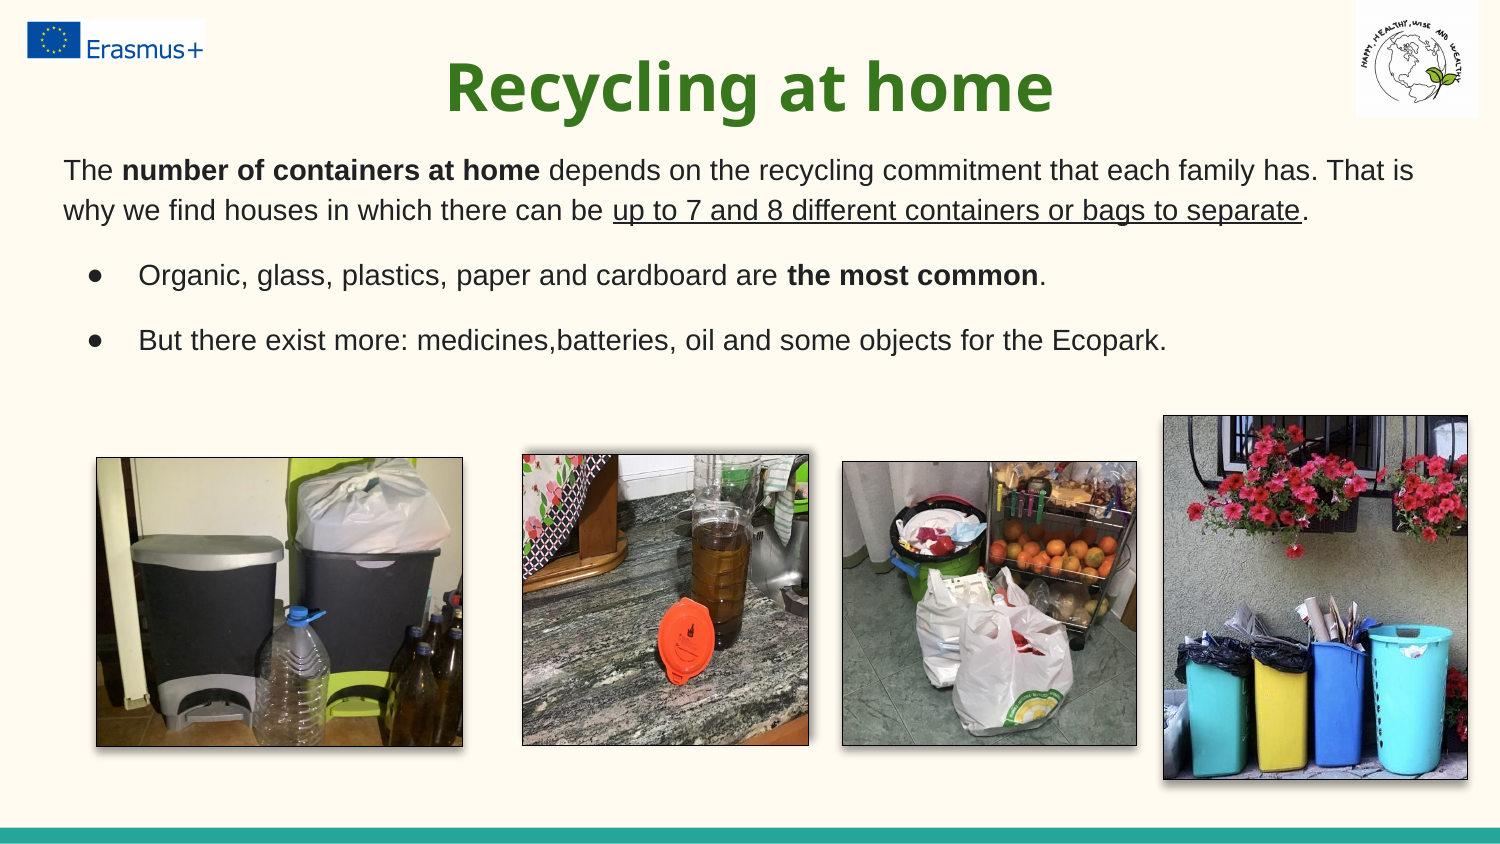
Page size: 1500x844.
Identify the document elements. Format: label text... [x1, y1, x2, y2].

picture [1163, 415, 1468, 780]
picture [25, 19, 205, 61]
picture [96, 457, 464, 747]
picture [842, 461, 1137, 747]
title Recycling at home [51, 29, 1353, 124]
picture [522, 454, 810, 747]
picture [1355, 0, 1480, 118]
list The number of containers at home depends on the recycling commitment that each family has. That is why we find houses in which there can be up to 7 and 8 different containers or bags to separate. Organic, glass, plastics, paper and cardboard are the most common. But there exist more: medicines,batteries, oil and some objects for the Ecopark. [48, 131, 1449, 402]
